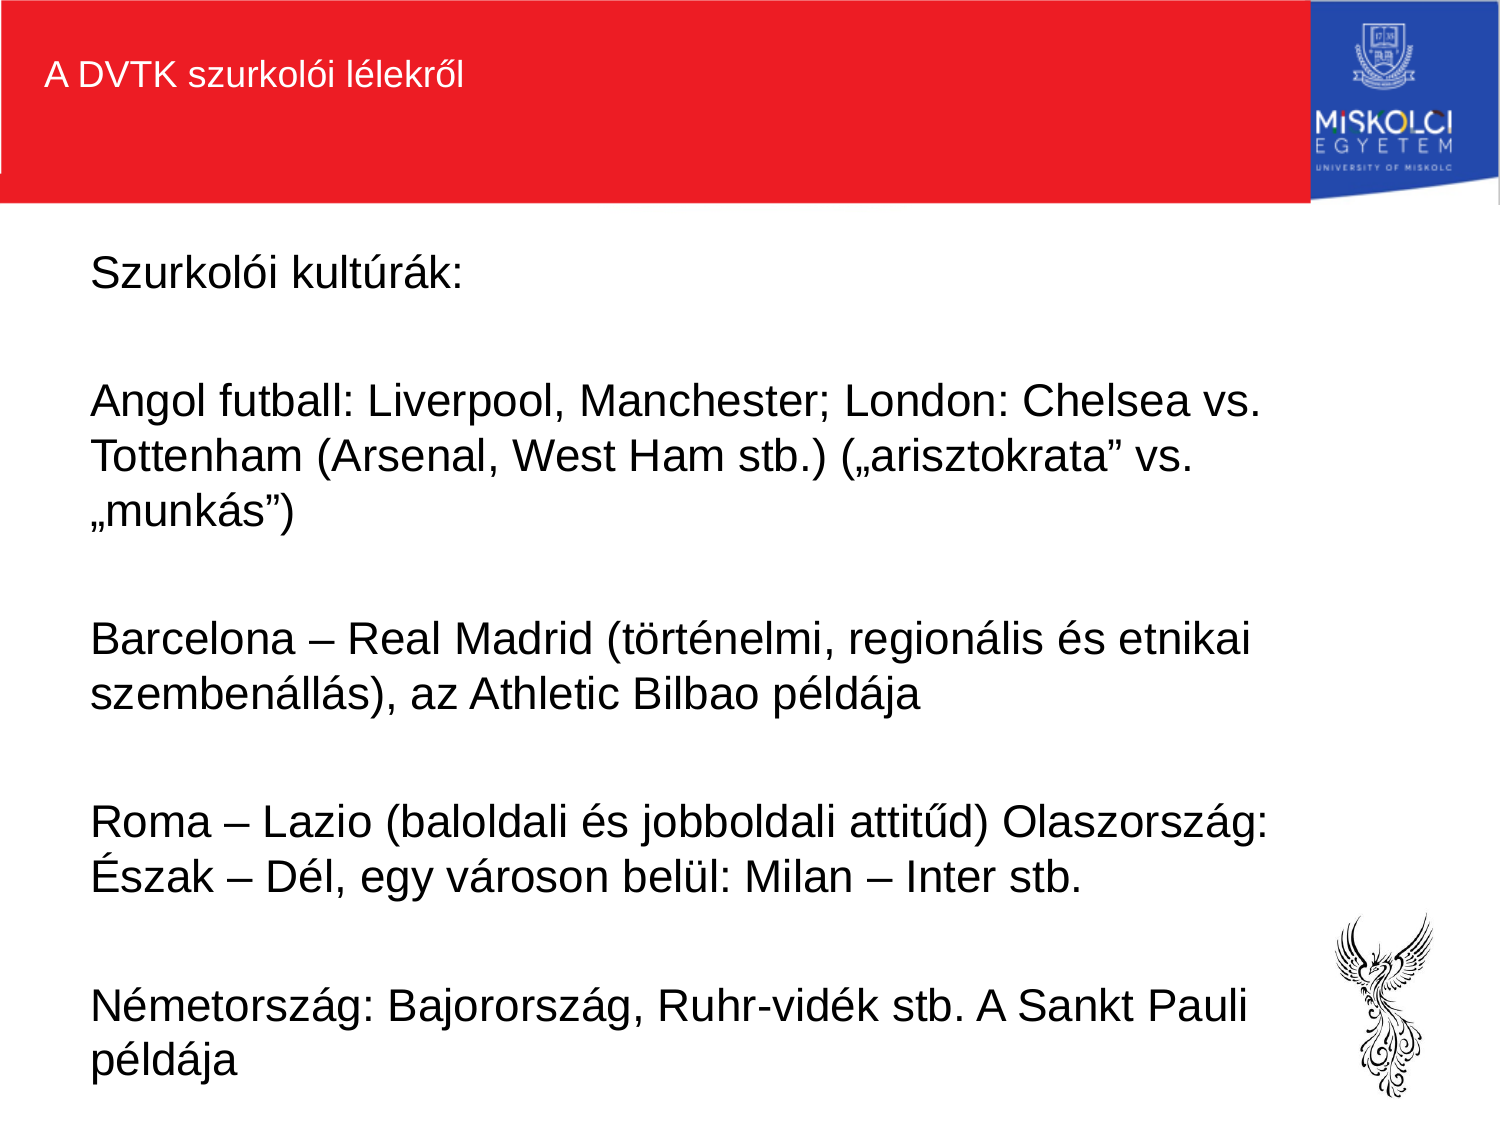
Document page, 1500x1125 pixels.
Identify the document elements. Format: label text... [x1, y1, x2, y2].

list Szurkolói kultúrák: Angol futball: Liverpool, Manchester; London: Chelsea vs. Tottenham (Arsenal, West Ham stb.) („arisztokrata” vs. „munkás”) Barcelona – Real Madrid (történelmi, regionális és etnikai szembenállás), az Athletic Bilbao példája Roma – Lazio (baloldali és jobboldali attitűd) Olaszország: Észak – Dél, egy városon belül: Milan – Inter stb. Németország: Bajorország, Ruhr-vidék stb. A Sankt Pauli példája [75, 235, 1341, 1102]
picture [0, 0, 1500, 1125]
